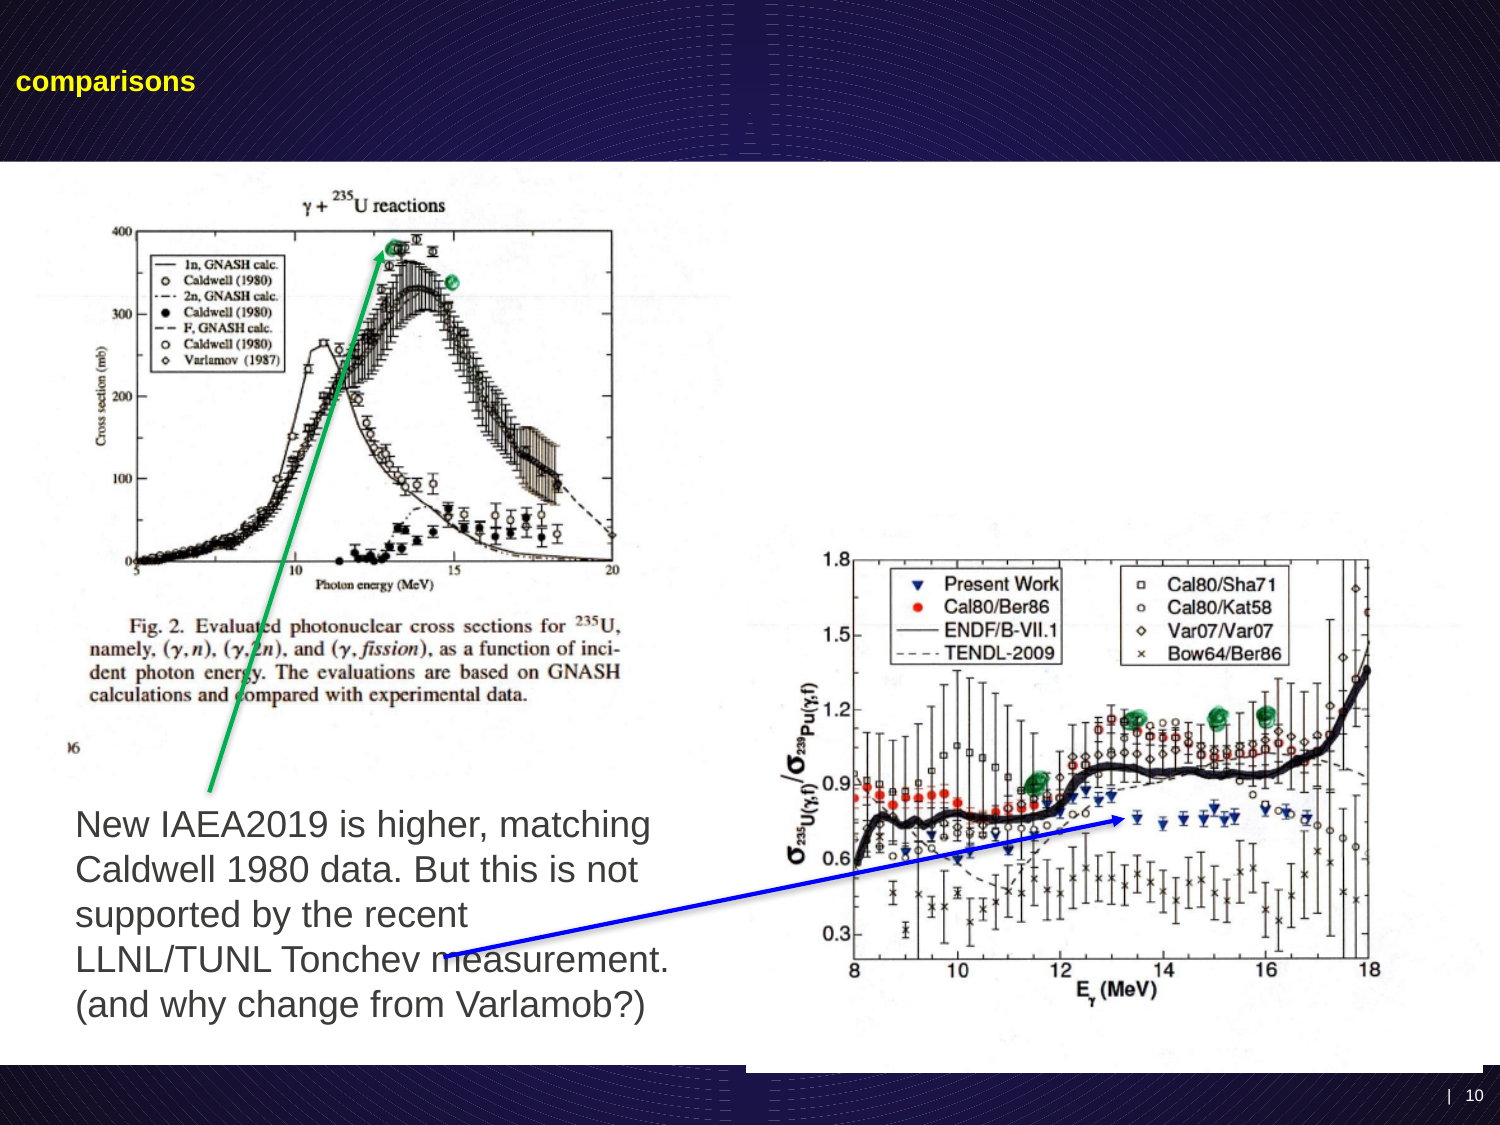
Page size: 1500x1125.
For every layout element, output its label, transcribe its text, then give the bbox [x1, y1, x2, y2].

picture [35, 166, 731, 781]
title comparisons [0, 5, 1499, 168]
picture [746, 511, 1483, 1074]
slide_number | 10 [1148, 1064, 1499, 1125]
text_box New IAEA2019 is higher, matching Caldwell 1980 data. But this is not supported by the recent LLNL/TUNL Tonchev measurement. (and why change from Varlamob?) [60, 792, 687, 1033]
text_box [443, 818, 1126, 958]
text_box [208, 249, 384, 793]
